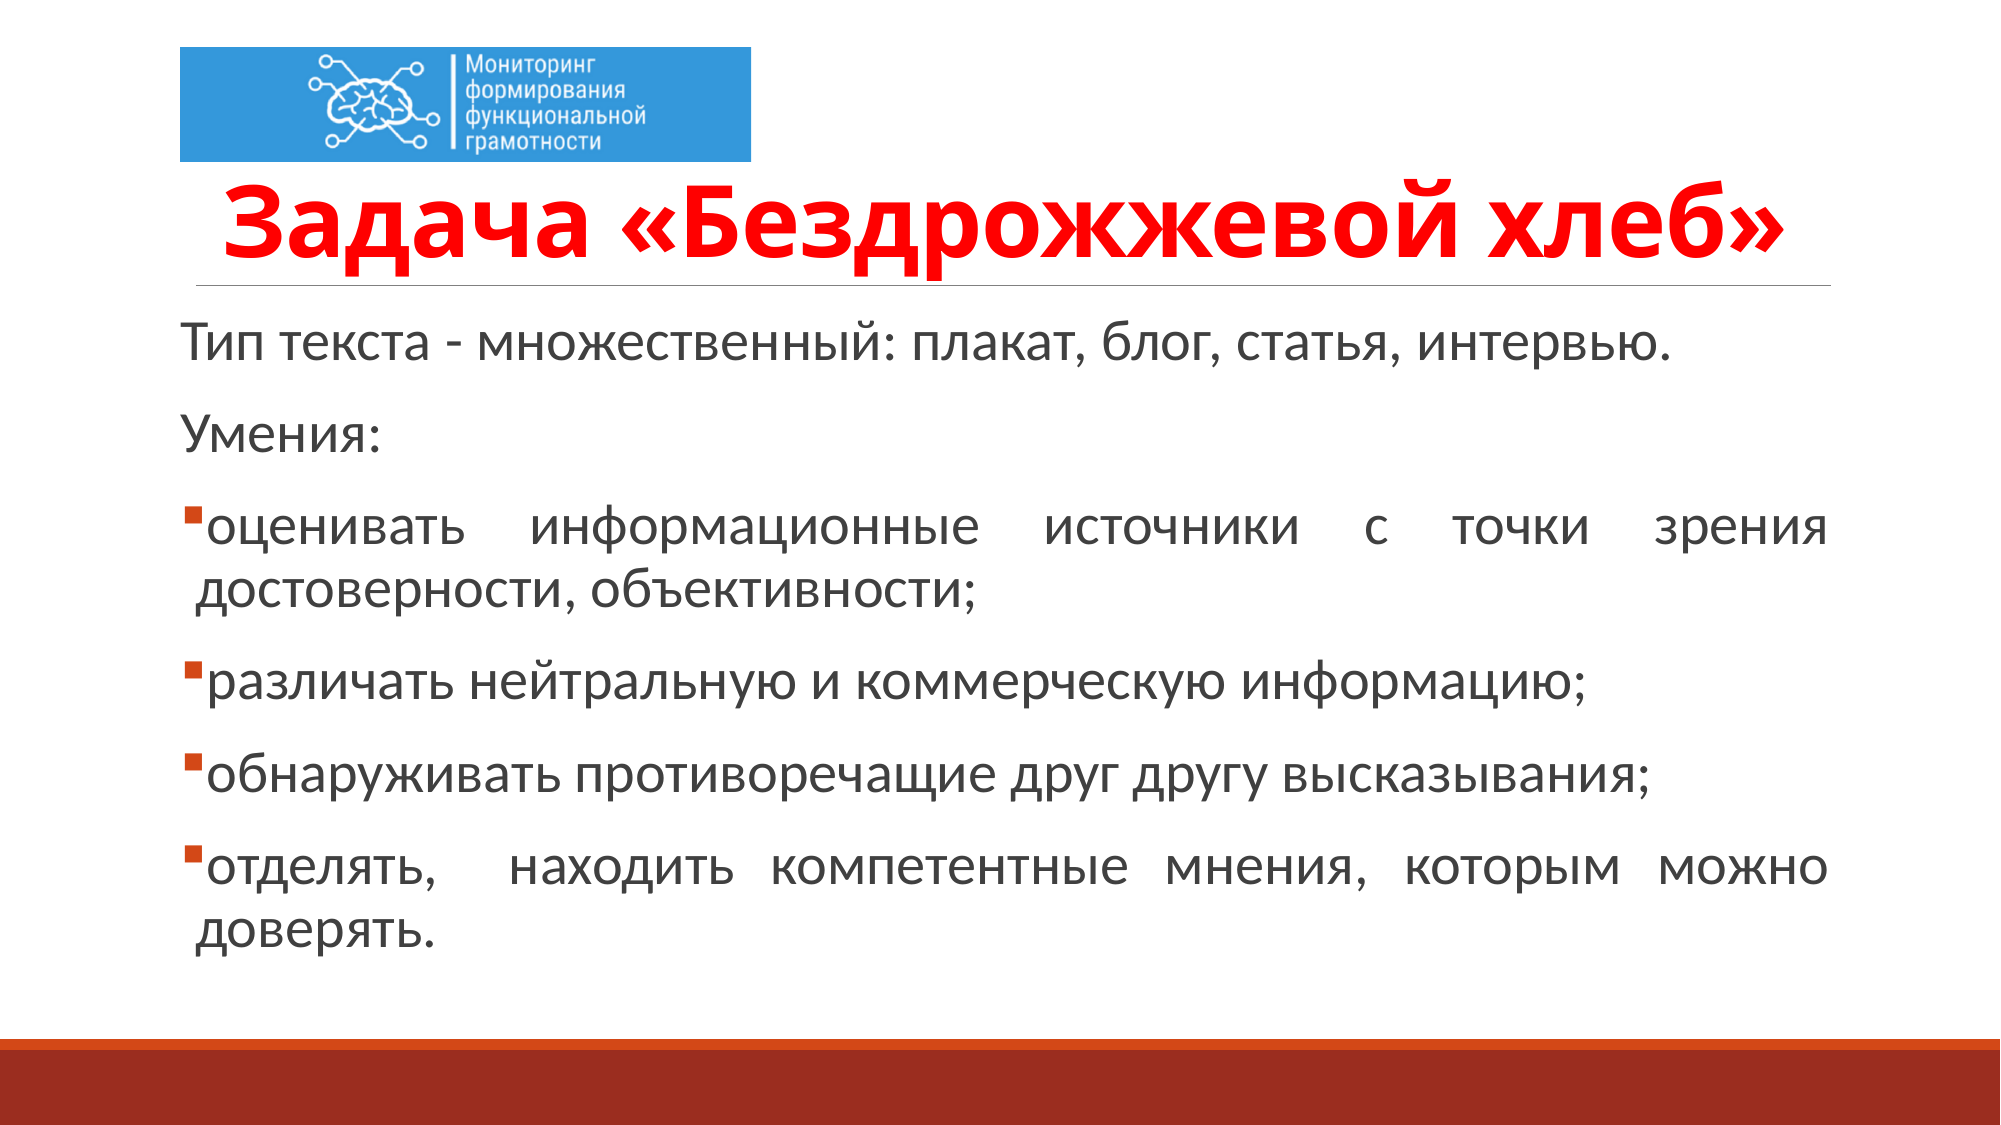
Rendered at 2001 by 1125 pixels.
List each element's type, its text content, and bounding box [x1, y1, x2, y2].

list Тип текста - множественный: плакат, блог, статья, интервью. Умения: оценивать информационные источники с точки зрения достоверности, объективности; различать нейтральную и коммерческую информацию; обнаруживать противоречащие друг другу высказывания; отделять, находить компетентные мнения, которым можно доверять. [180, 302, 1830, 963]
title Задача «Бездрожжевой хлеб» [180, 47, 1830, 285]
picture [179, 46, 752, 163]
